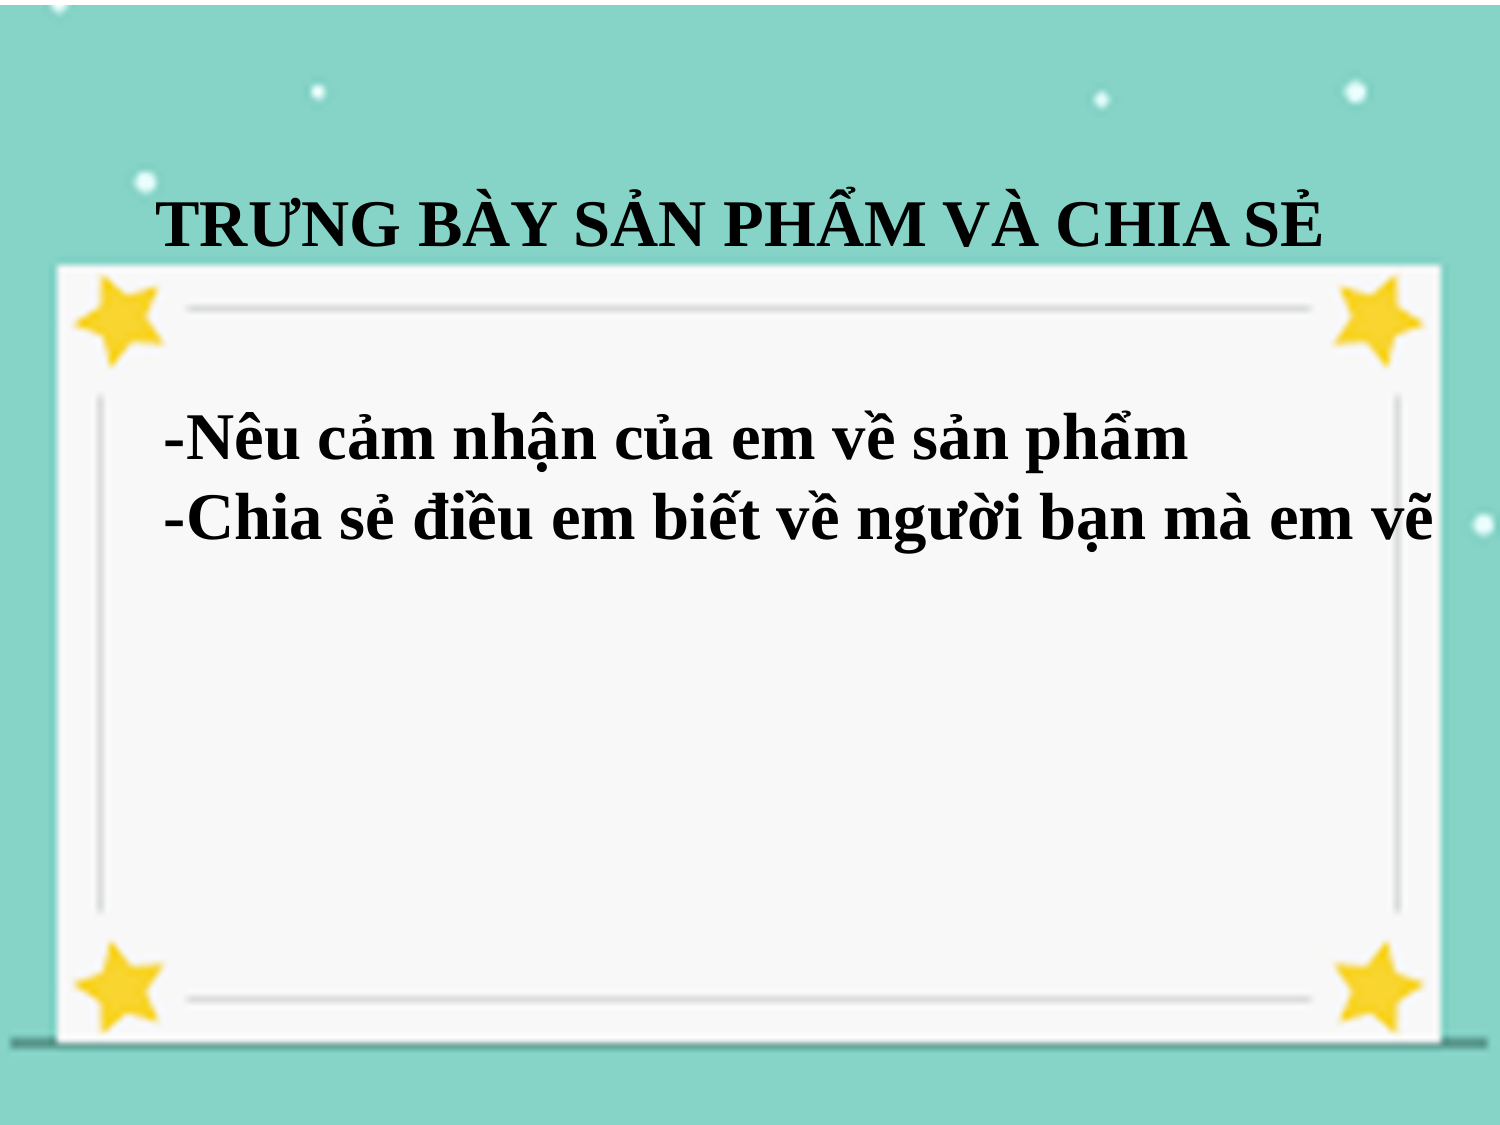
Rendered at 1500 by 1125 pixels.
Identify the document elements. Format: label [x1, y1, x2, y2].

list [0, 5, 1500, 1125]
